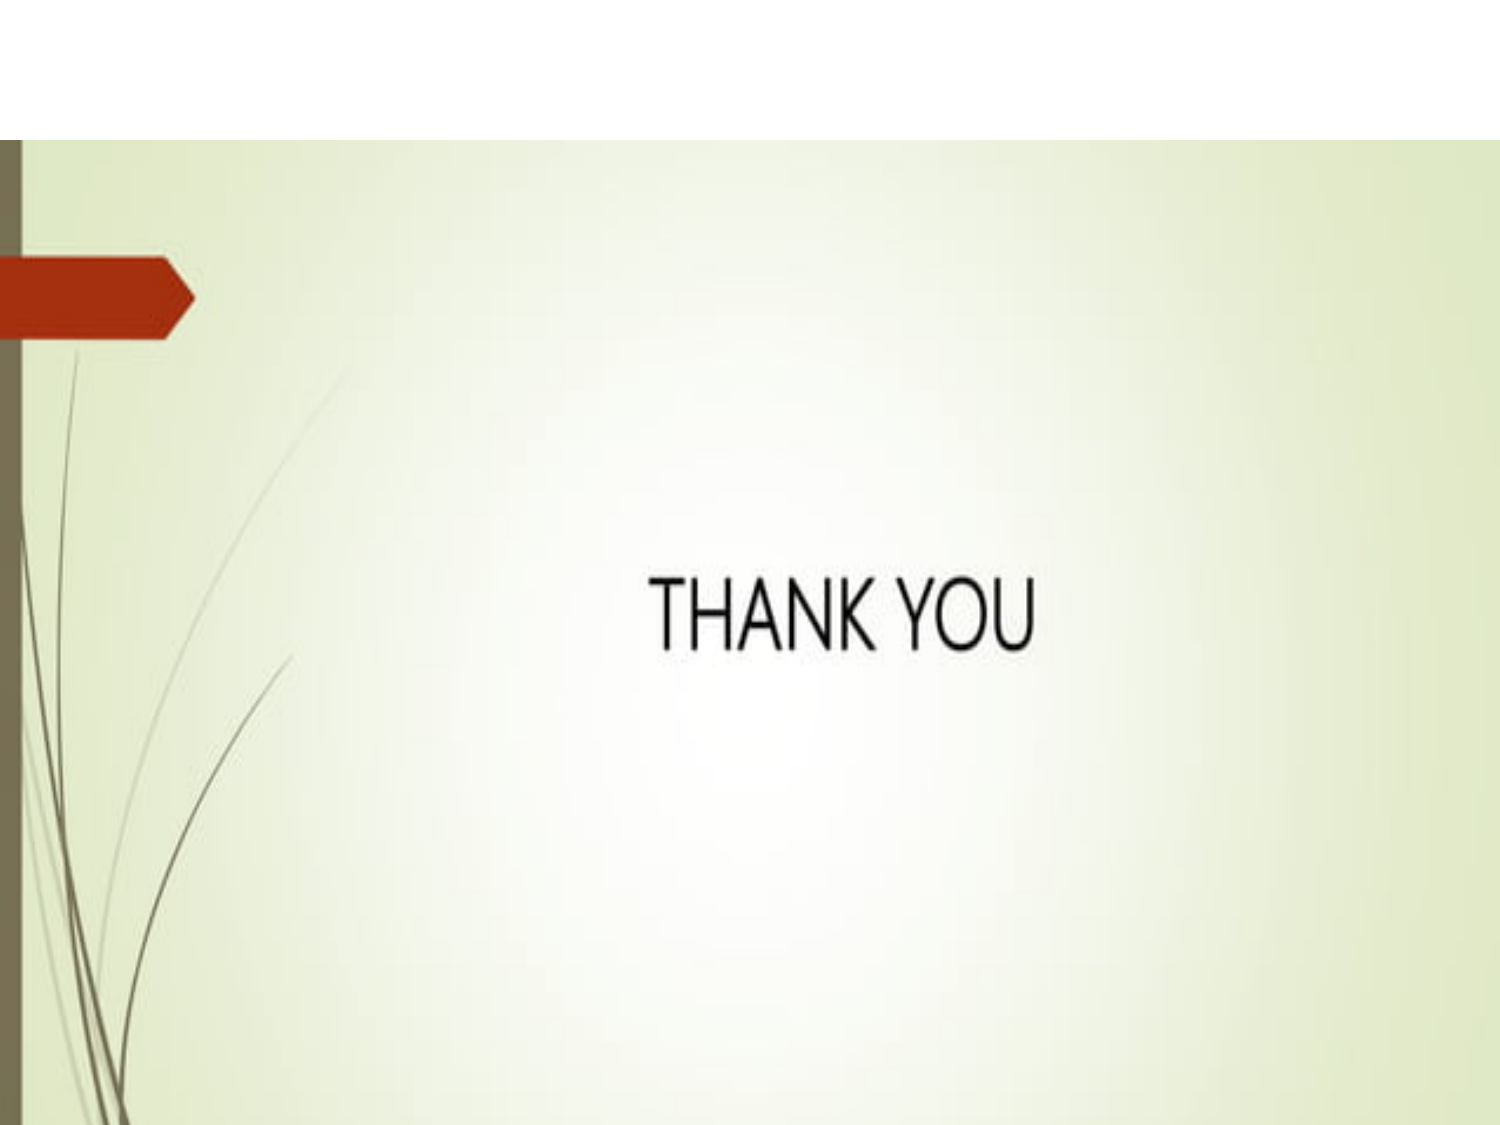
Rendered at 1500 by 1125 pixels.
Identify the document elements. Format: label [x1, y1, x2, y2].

picture [0, 139, 1500, 1125]
